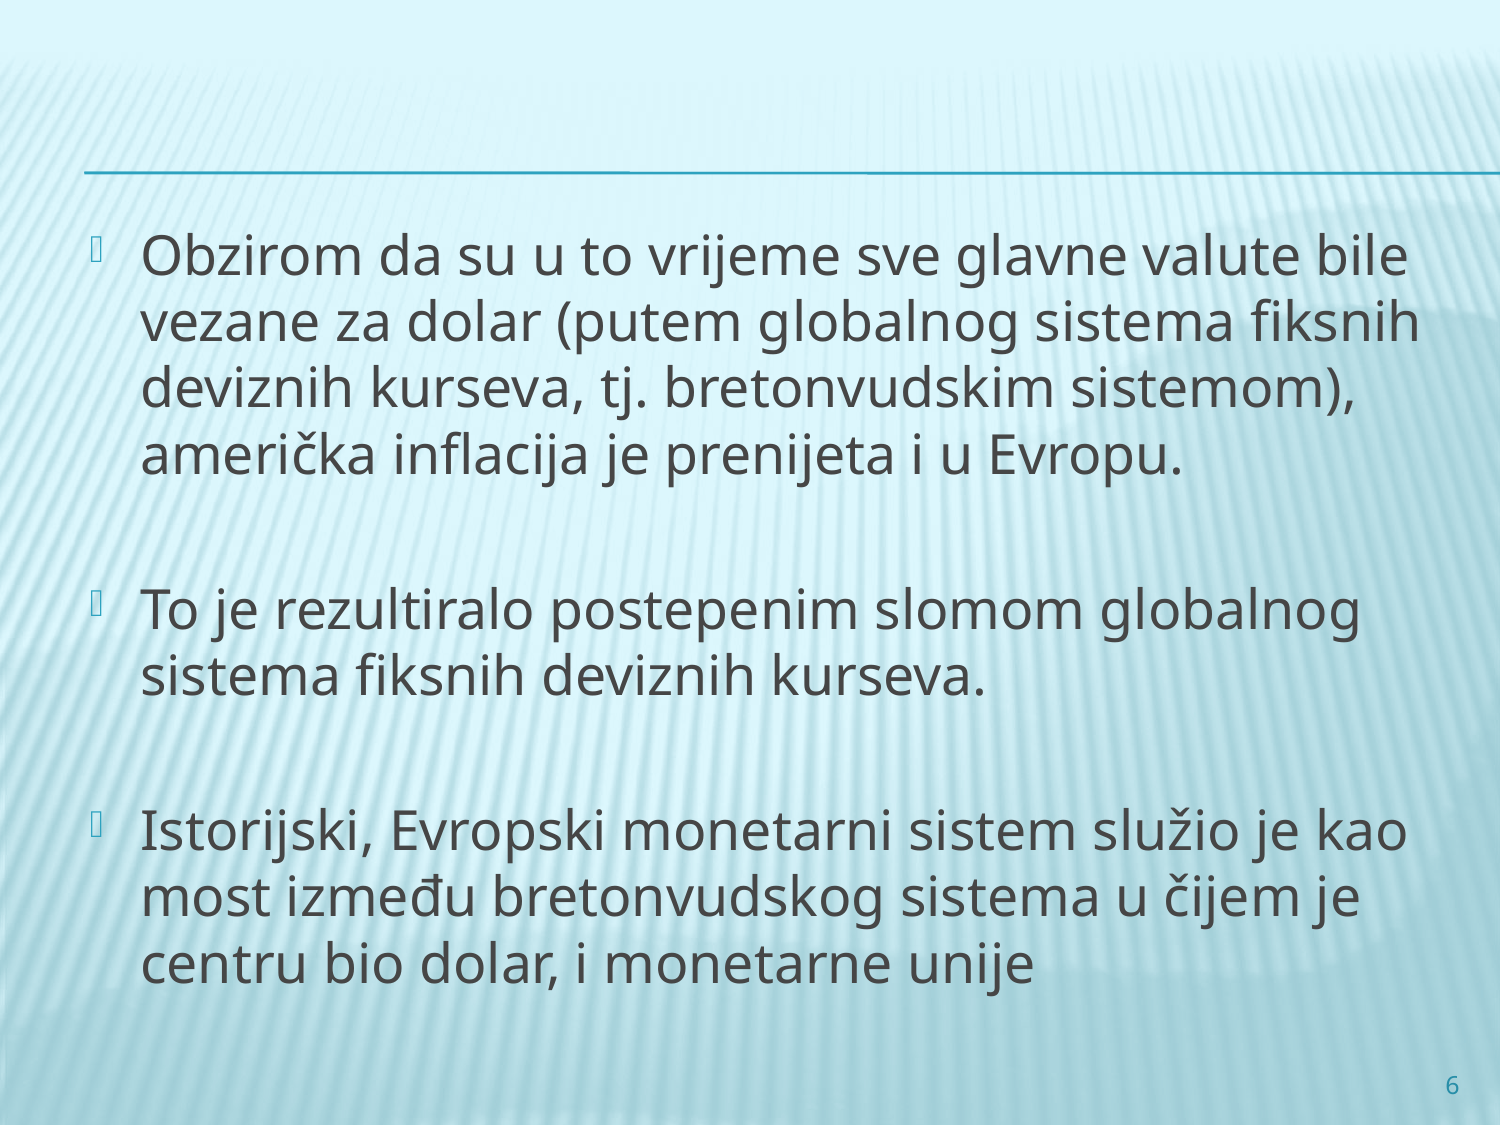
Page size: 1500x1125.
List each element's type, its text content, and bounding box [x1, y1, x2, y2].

slide_number 6 [1350, 1061, 1475, 1103]
list Obzirom da su u to vrijeme sve glavne valute bile vezane za dolar (putem globalnog sistema fiksnih deviznih kurseva, tj. bretonvudskim sistemom), američka inflacija je prenijeta i u Evropu. To je rezultiralo postepenim slomom globalnog sistema fiksnih deviznih kurseva. Istorijski, Evropski monetarni sistem služio je kao most između bretonvudskog sistema u čijem je centru bio dolar, i monetarne unije [75, 212, 1500, 1021]
